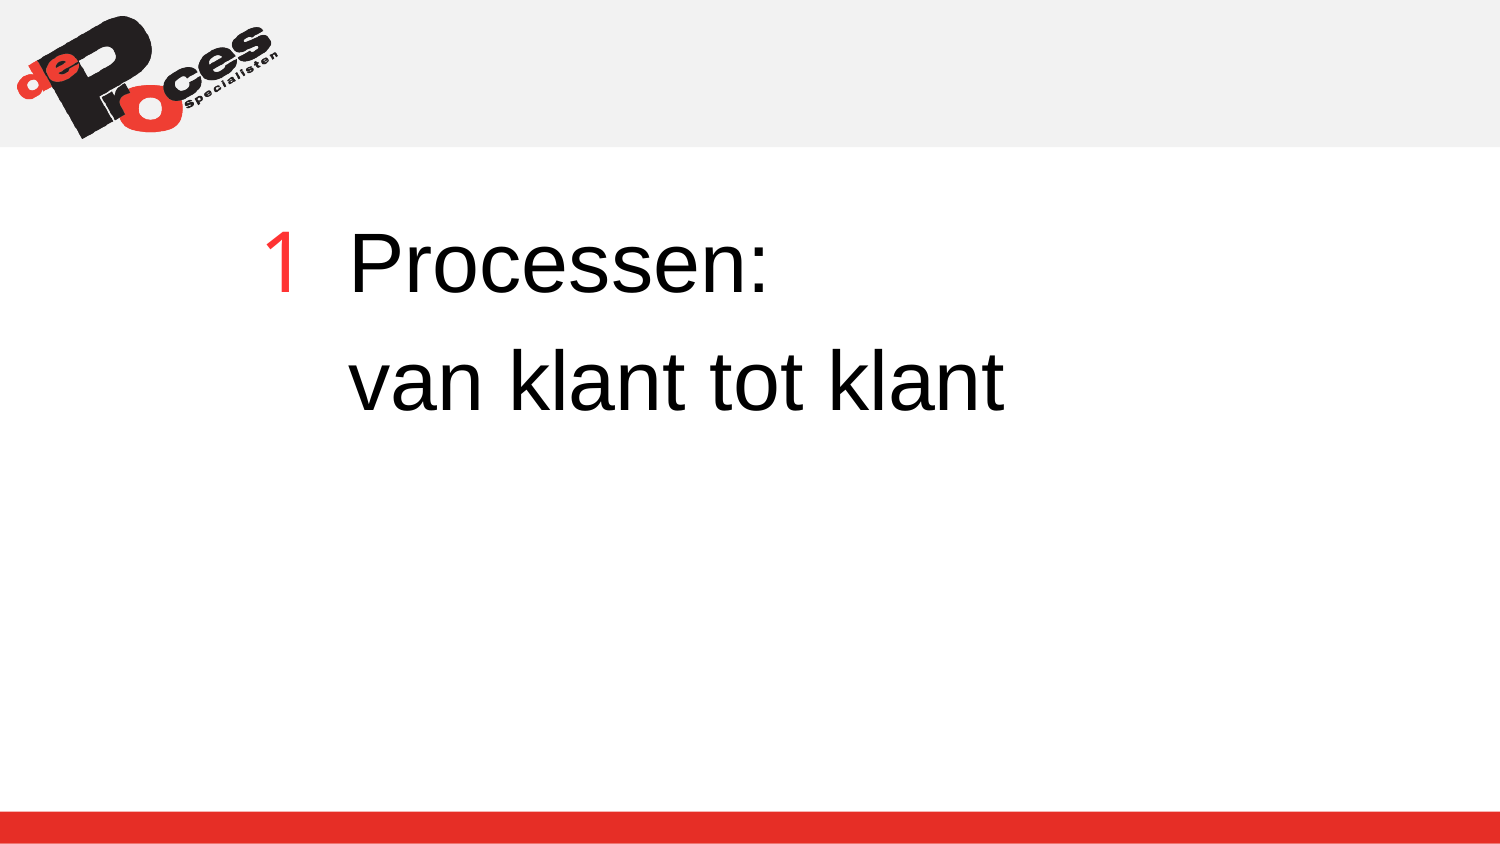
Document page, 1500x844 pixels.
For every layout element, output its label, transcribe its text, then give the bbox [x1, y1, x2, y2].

text_box 1 [244, 200, 352, 317]
list Processen: van klant tot klant [333, 200, 1185, 719]
picture [17, 16, 278, 139]
